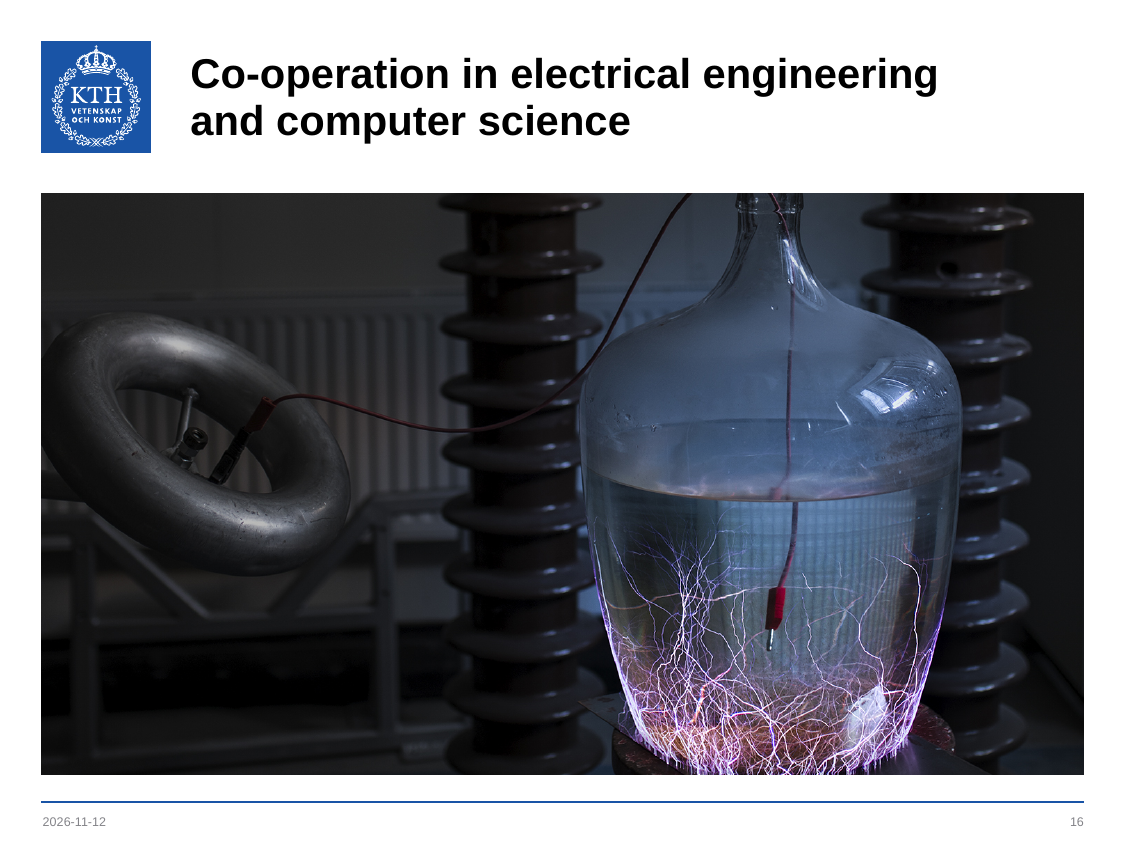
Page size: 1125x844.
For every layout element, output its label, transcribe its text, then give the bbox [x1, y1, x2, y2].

slide_number 16 [830, 811, 1085, 832]
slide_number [42, 811, 296, 832]
title Co-operation in electrical engineering and computer science [175, 41, 1085, 152]
picture [40, 193, 1085, 776]
